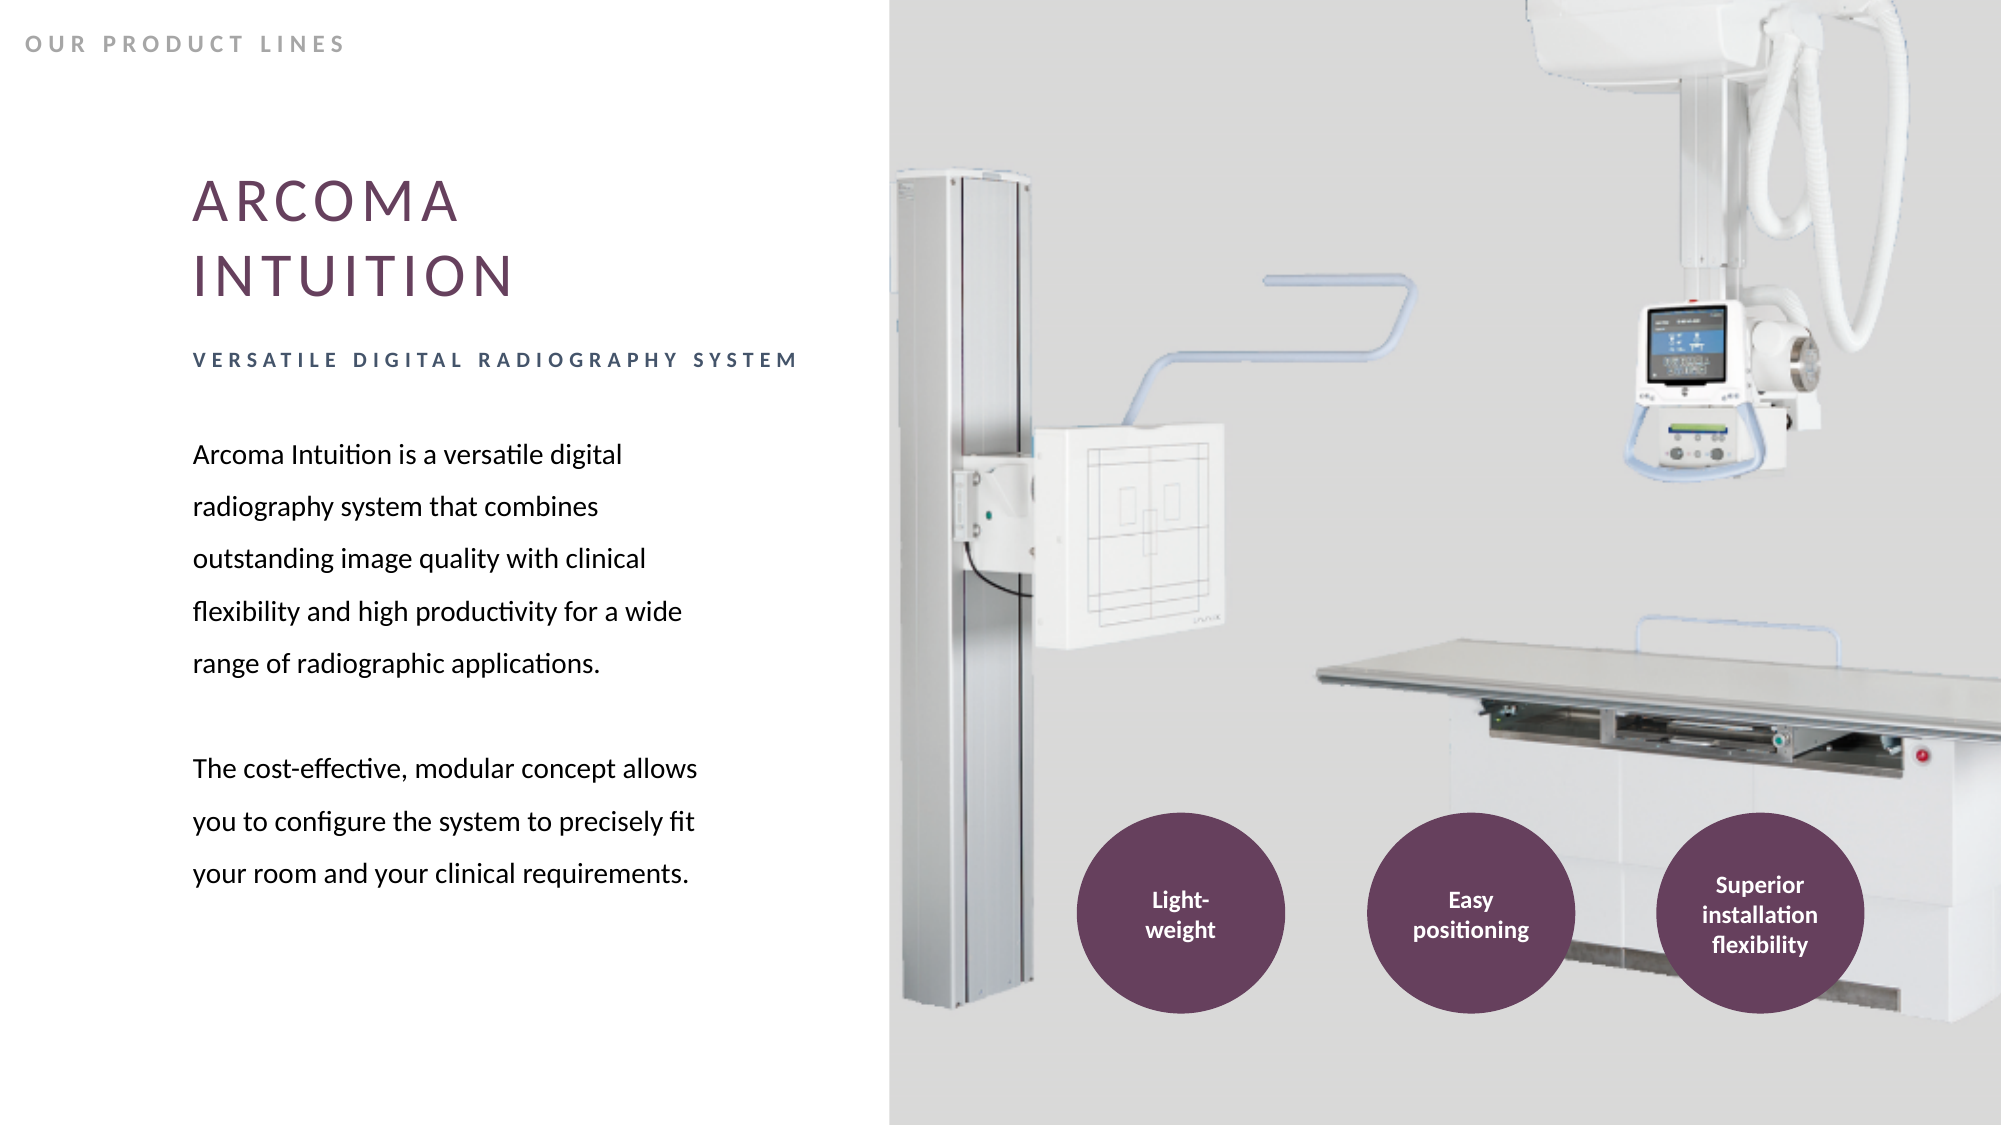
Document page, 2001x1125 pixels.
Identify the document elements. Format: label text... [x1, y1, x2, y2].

picture [889, 0, 2001, 1125]
text_box ARCOMA INTUITION [177, 151, 743, 316]
text_box VERSATILE DIGITAL RADIOGRAPHY SYSTEM [178, 324, 889, 380]
text_box Arcoma Intuition is a versatile digital radiography system that combines outstanding image quality with clinical flexibility and high productivity for a wide range of radiographic applications. The cost-effective, modular concept allows you to configure the system to precisely fit your room and your clinical requirements. [178, 410, 722, 897]
text_box OUR PRODUCT LINES [10, 5, 722, 65]
